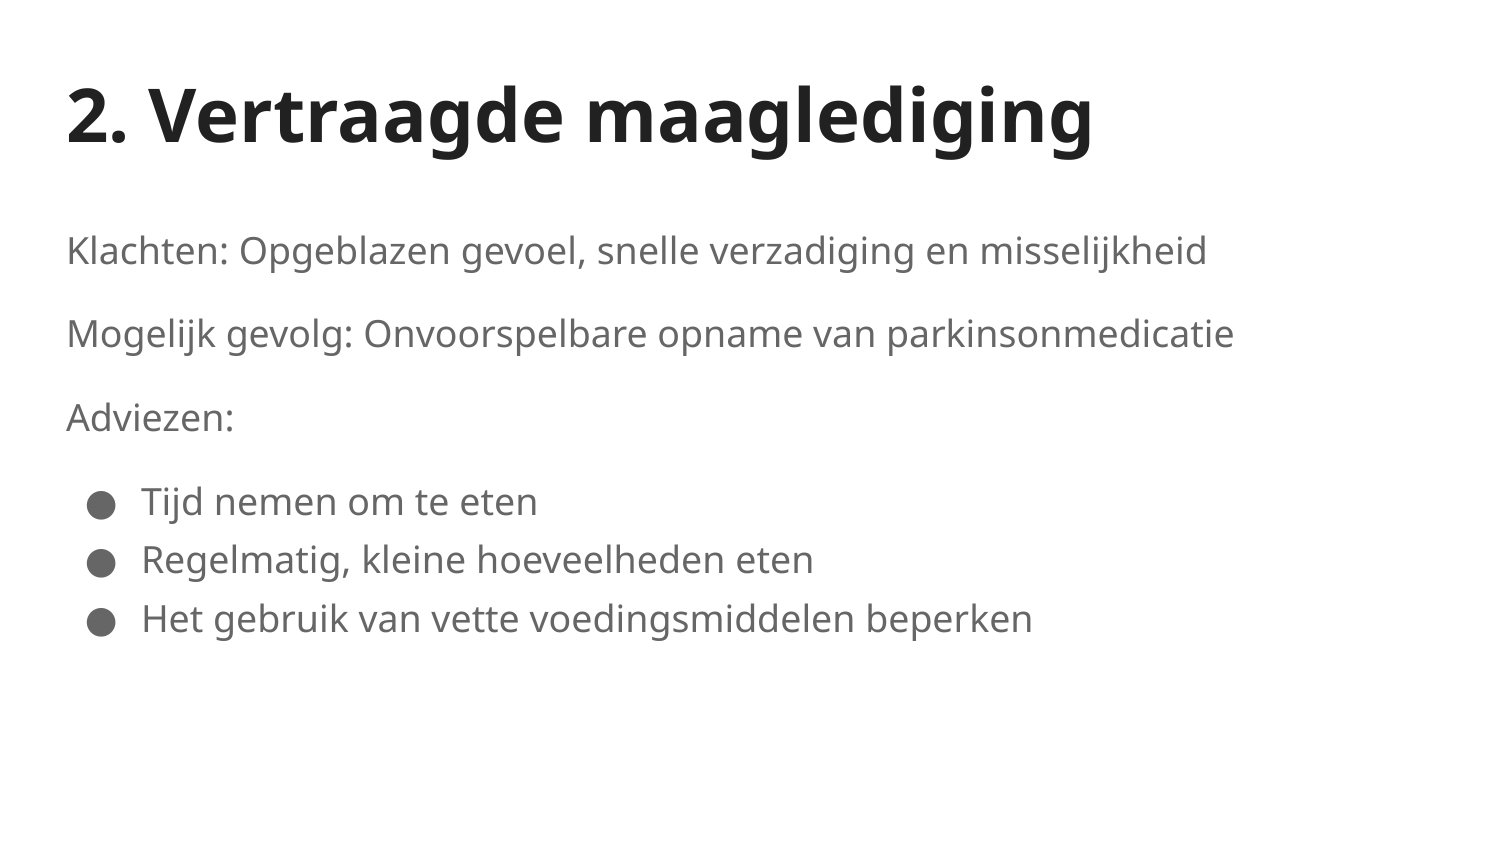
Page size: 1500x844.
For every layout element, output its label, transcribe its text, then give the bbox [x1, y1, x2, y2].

list Klachten: Opgeblazen gevoel, snelle verzadiging en misselijkheid Mogelijk gevolg: Onvoorspelbare opname van parkinsonmedicatie Adviezen: Tijd nemen om te eten Regelmatig, kleine hoeveelheden eten Het gebruik van vette voedingsmiddelen beperken [51, 201, 1449, 750]
title 2. Vertraagde maaglediging [51, 48, 1449, 180]
